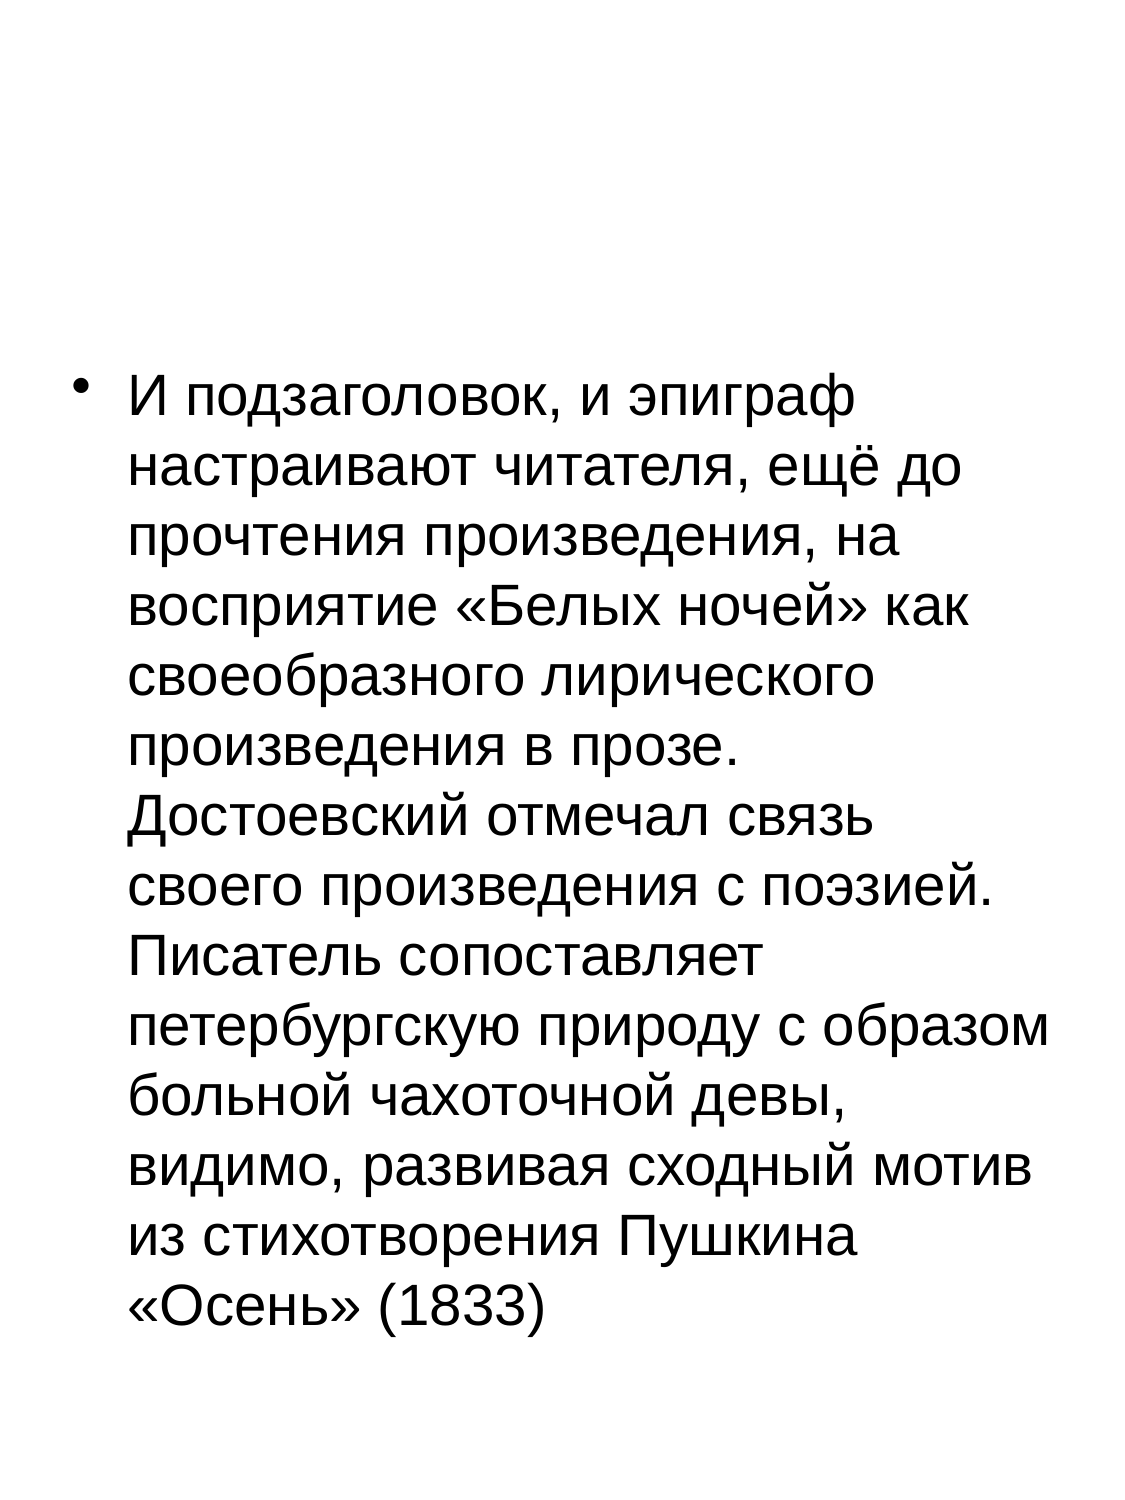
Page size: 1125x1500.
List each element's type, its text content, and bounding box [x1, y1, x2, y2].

list И подзаголовок, и эпиграф настраивают читателя, ещё до прочтения произведения, на восприятие «Белых ночей» как своеобразного лирического произведения в прозе. Достоевский отмечал связь своего произведения с поэзией. Писатель сопоставляет петербургскую природу с образом больной чахоточной девы, видимо, развивая сходный мотив из стихотворения Пушкина «Осень» (1833) [56, 350, 1069, 1340]
